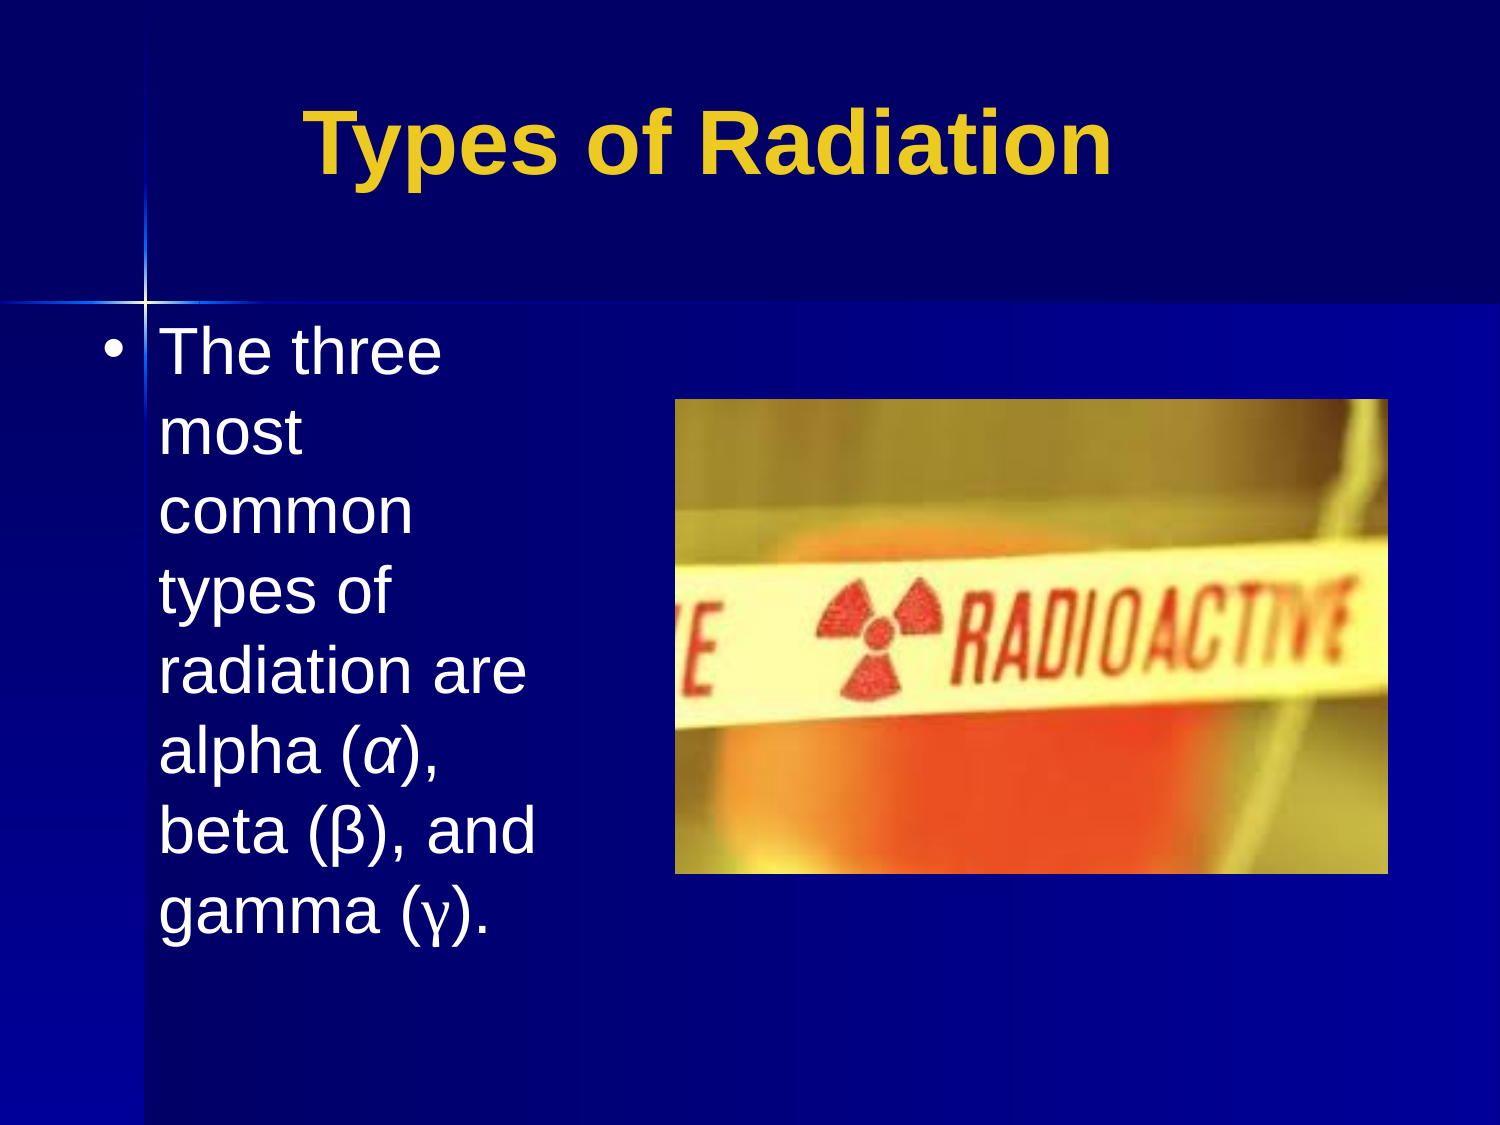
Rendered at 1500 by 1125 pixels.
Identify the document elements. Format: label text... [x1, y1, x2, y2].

text_box The three most common types of radiation are alpha (α), beta (β), and gamma (γ). [87, 299, 588, 955]
text_box Types of Radiation [287, 87, 1138, 202]
picture [674, 399, 1388, 875]
